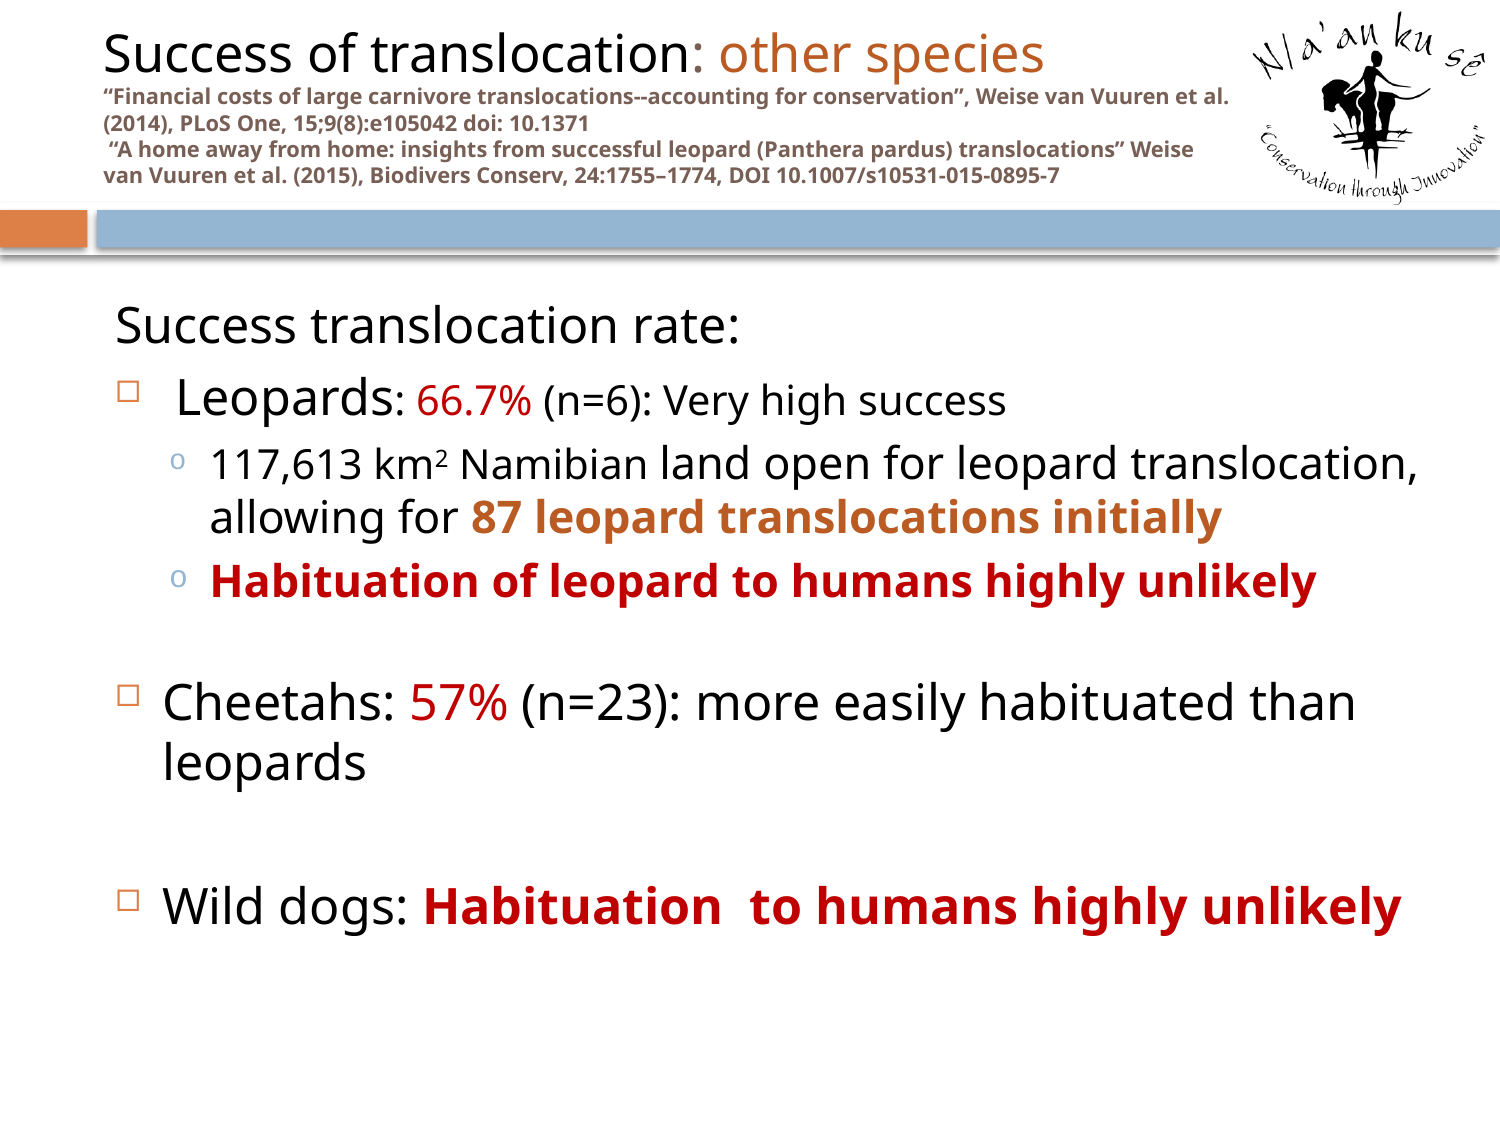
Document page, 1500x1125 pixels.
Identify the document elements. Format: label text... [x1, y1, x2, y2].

title Success of translocation: other species “Financial costs of large carnivore translocations--accounting for conservation”, Weise van Vuuren et al. (2014), PLoS One, 15;9(8):e105042 doi: 10.1371 “A home away from home: insights from successful leopard (Panthera pardus) translocations” Weise van Vuuren et al. (2015), Biodivers Conserv, 24:1755–1774, DOI 10.1007/s10531-015-0895-7 [88, 11, 1241, 197]
list Success translocation rate: Leopards: 66.7% (n=6): Very high success 117,613 km2 Namibian land open for leopard translocation, allowing for 87 leopard translocations initially Habituation of leopard to humans highly unlikely Cheetahs: 57% (n=23): more easily habituated than leopards Wild dogs: Habituation to humans highly unlikely [100, 285, 1438, 1024]
picture [1245, 7, 1493, 209]
